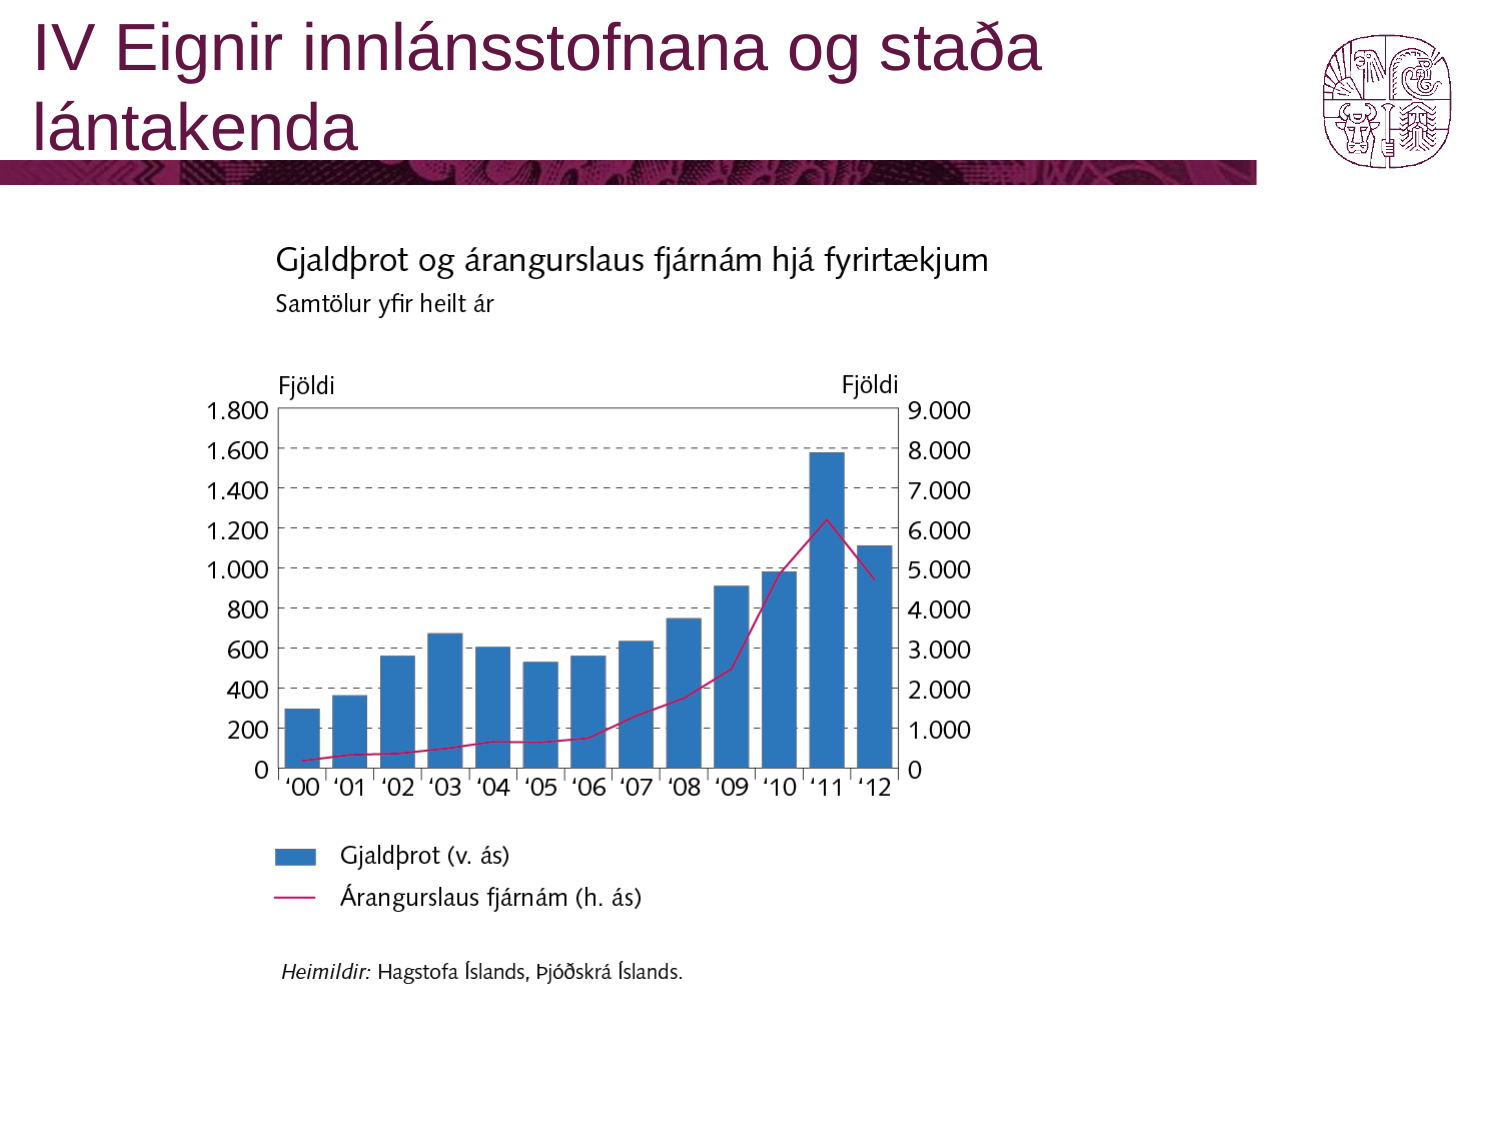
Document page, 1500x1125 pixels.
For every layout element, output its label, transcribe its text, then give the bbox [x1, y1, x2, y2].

picture [1316, 31, 1456, 173]
picture [206, 243, 989, 1013]
title IV Eignir innlánsstofnana og staða lántakenda [17, 19, 1247, 149]
picture [0, 160, 1258, 185]
